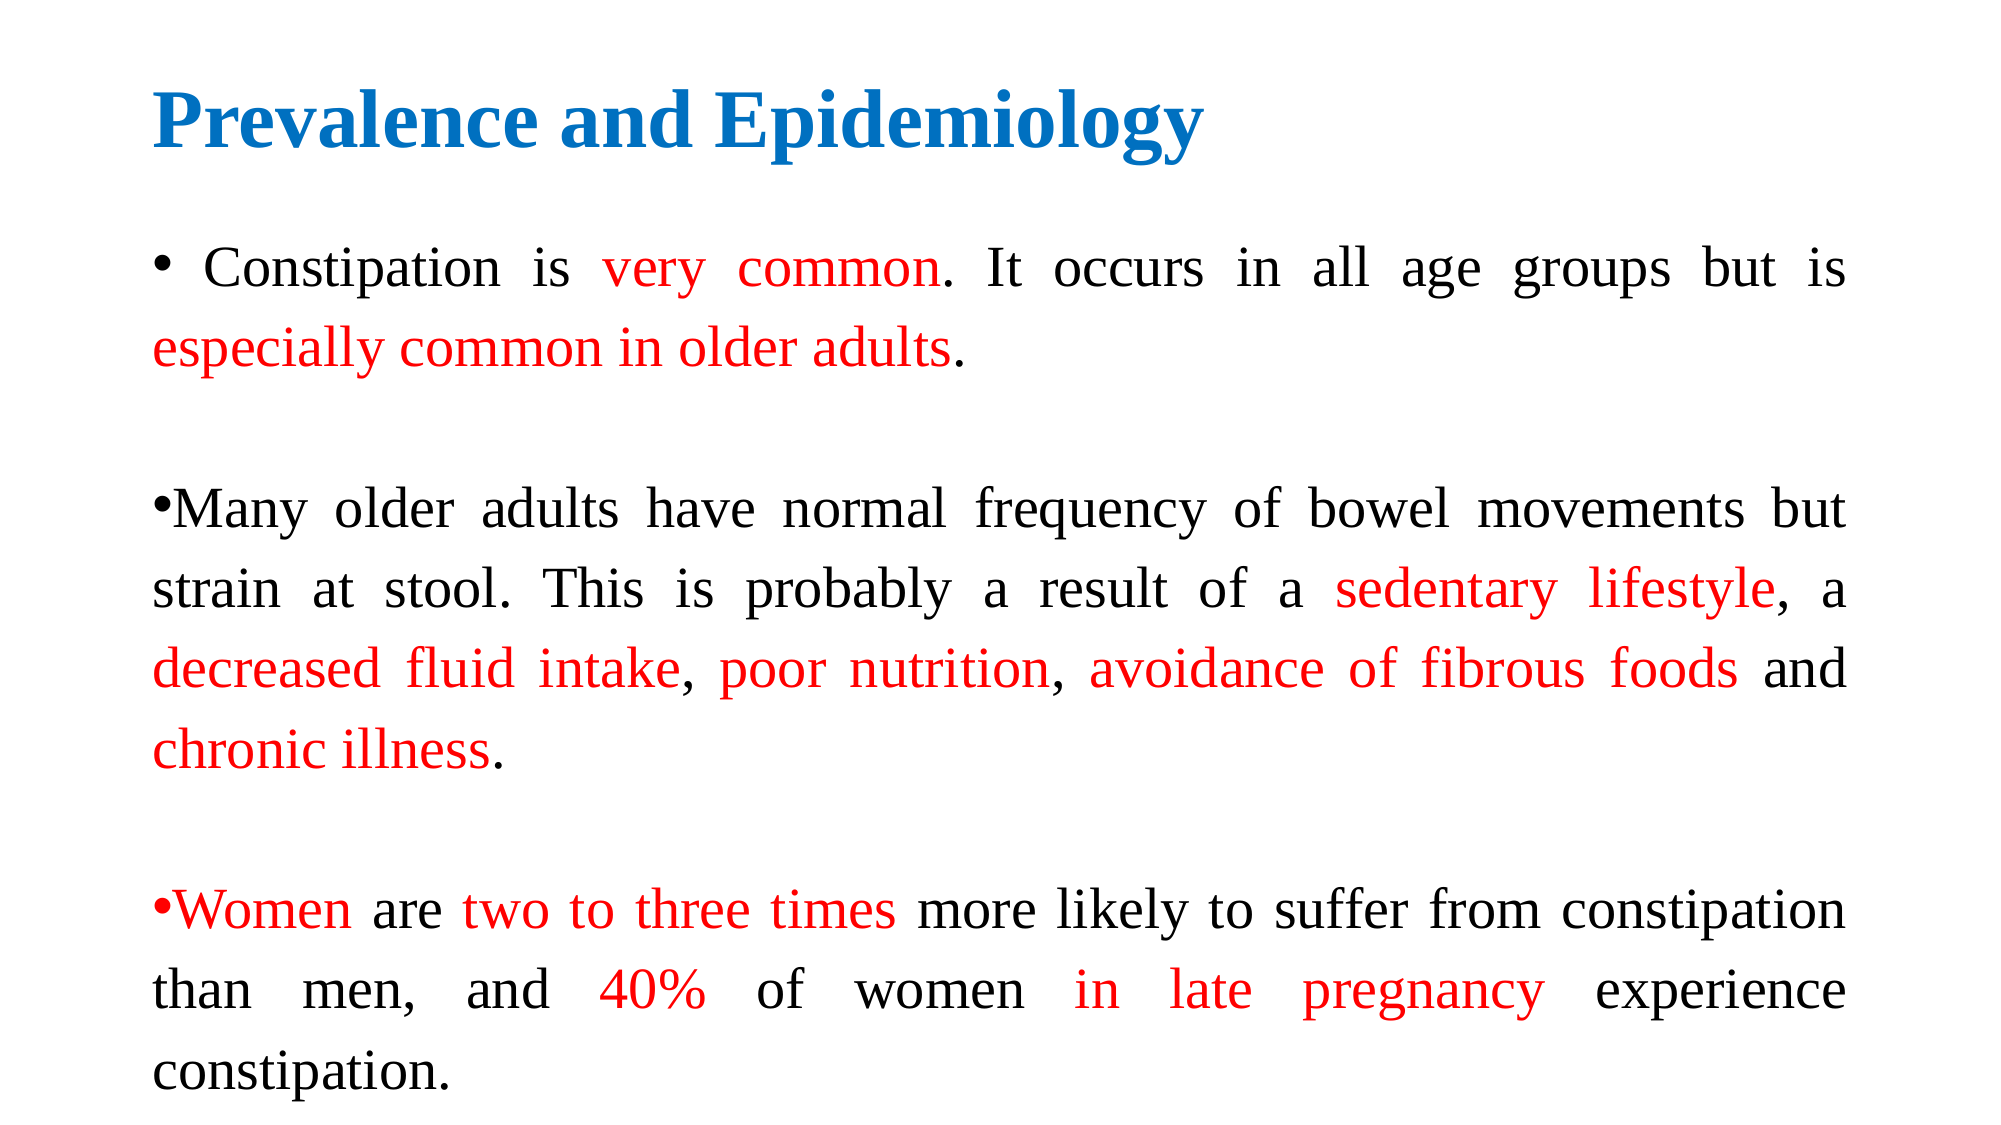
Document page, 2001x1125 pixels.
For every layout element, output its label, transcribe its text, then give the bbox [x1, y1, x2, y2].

list Constipation is very common. It occurs in all age groups but is especially common in older adults. Many older adults have normal frequency of bowel movements but strain at stool. This is probably a result of a sedentary lifestyle, a decreased fluid intake, poor nutrition, avoidance of fibrous foods and chronic illness. Women are two to three times more likely to suffer from constipation than men, and 40% of women in late pregnancy experience constipation. [137, 210, 1863, 1125]
title Prevalence and Epidemiology [137, 32, 1863, 210]
